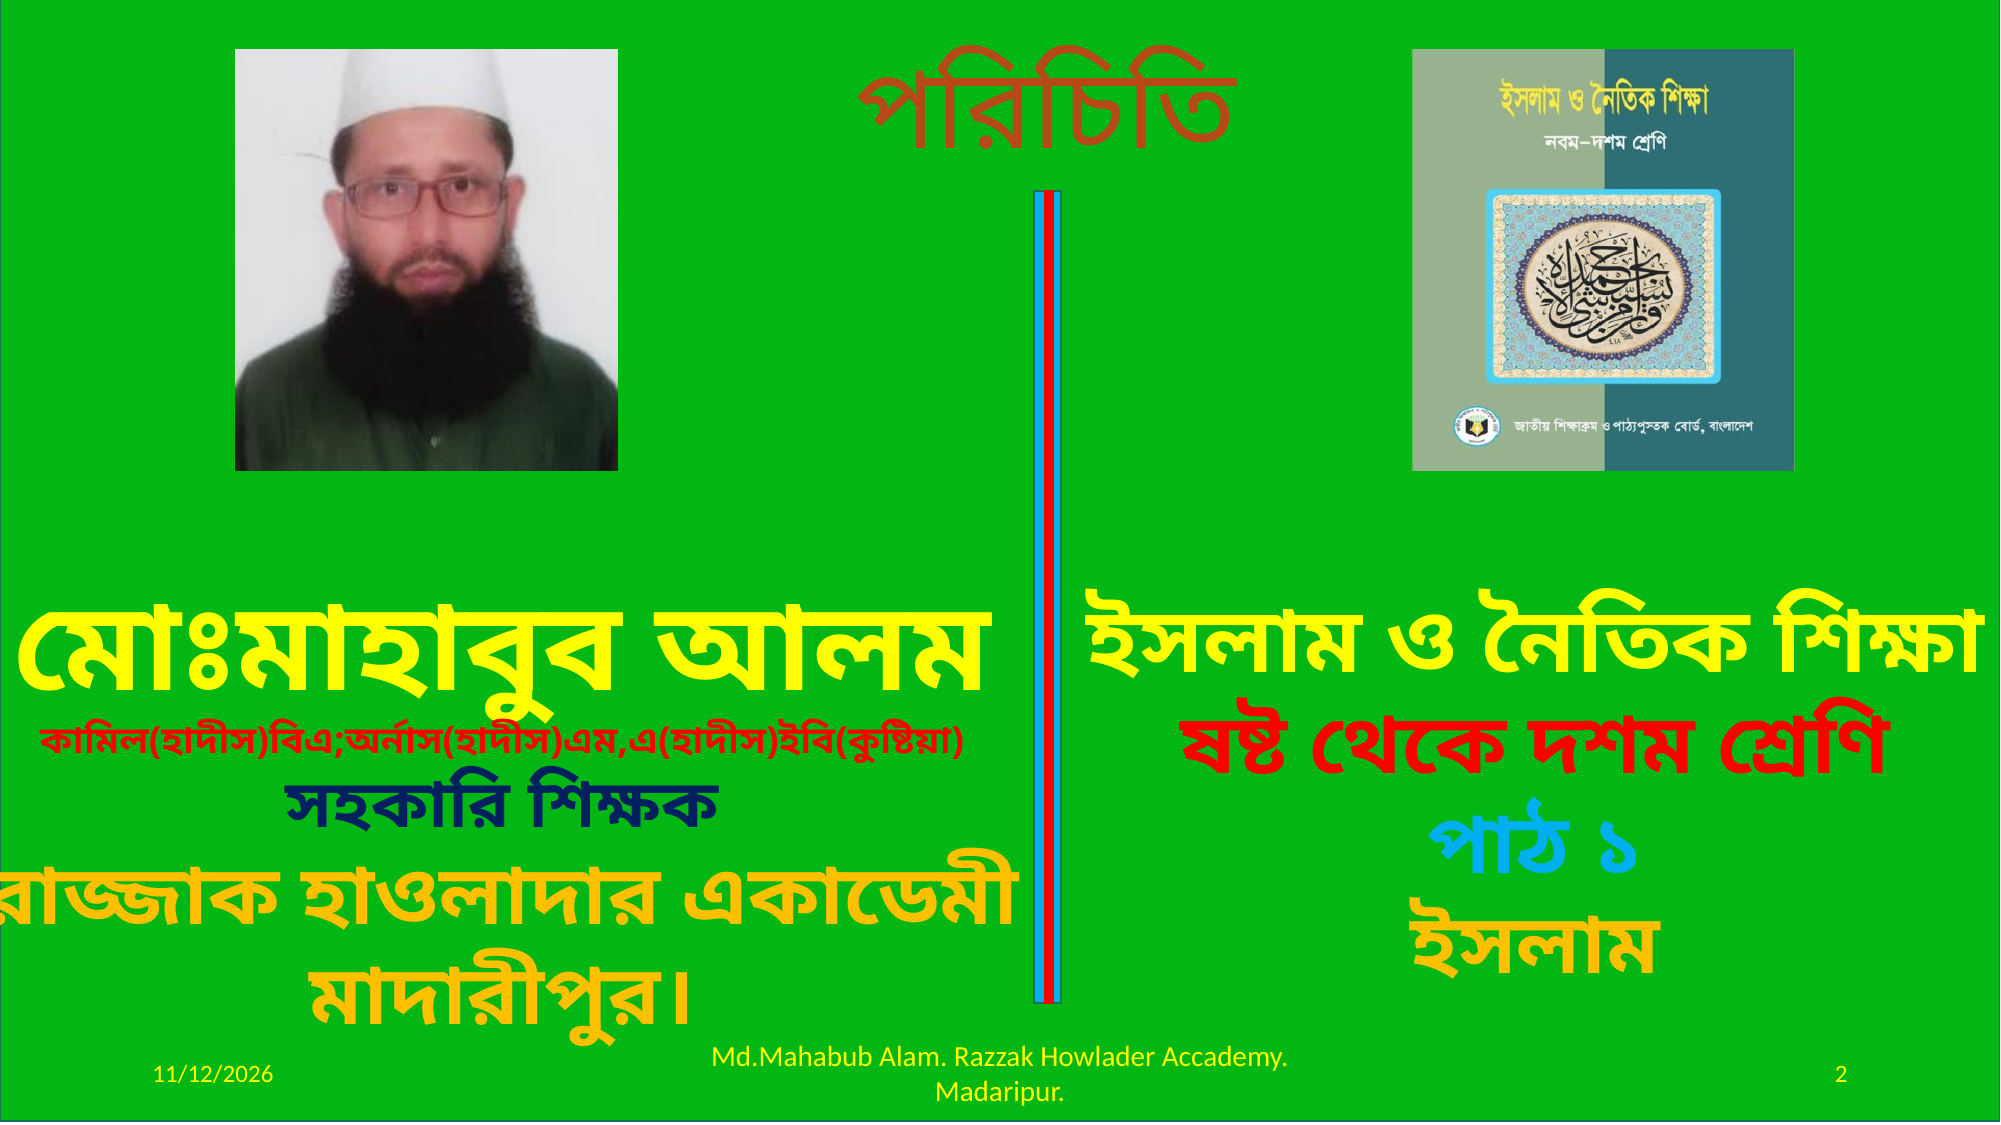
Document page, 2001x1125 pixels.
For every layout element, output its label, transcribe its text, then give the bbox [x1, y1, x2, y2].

text_box [1054, 190, 1062, 1004]
slide_number 2 [1412, 1042, 1863, 1103]
text_box ইসলাম ও নৈতিক শিক্ষা ষষ্ট থেকে দশম শ্রেণি পাঠ ১ ইসলাম [1071, 572, 2000, 998]
text_box [0, 0, 2000, 1122]
text_box [1044, 190, 1054, 1004]
text_box [1033, 190, 1044, 1004]
picture [235, 49, 618, 471]
text_box পরিচিতি [733, 28, 1358, 179]
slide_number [137, 1049, 588, 1103]
text_box মোঃমাহাবুব আলম কামিল(হাদীস)বিএ;অর্নাস(হাদীস)এম,এ(হাদীস)ইবি(কুষ্টিয়া) সহকারি শিক্ষক রাজ্জাক হাওলাদার একাডেমী মাদারীপুর। [0, 558, 1034, 1049]
picture [1412, 49, 1795, 471]
footer Md.Mahabub Alam. Razzak Howlader Accademy. Madaripur. [662, 1042, 1338, 1103]
